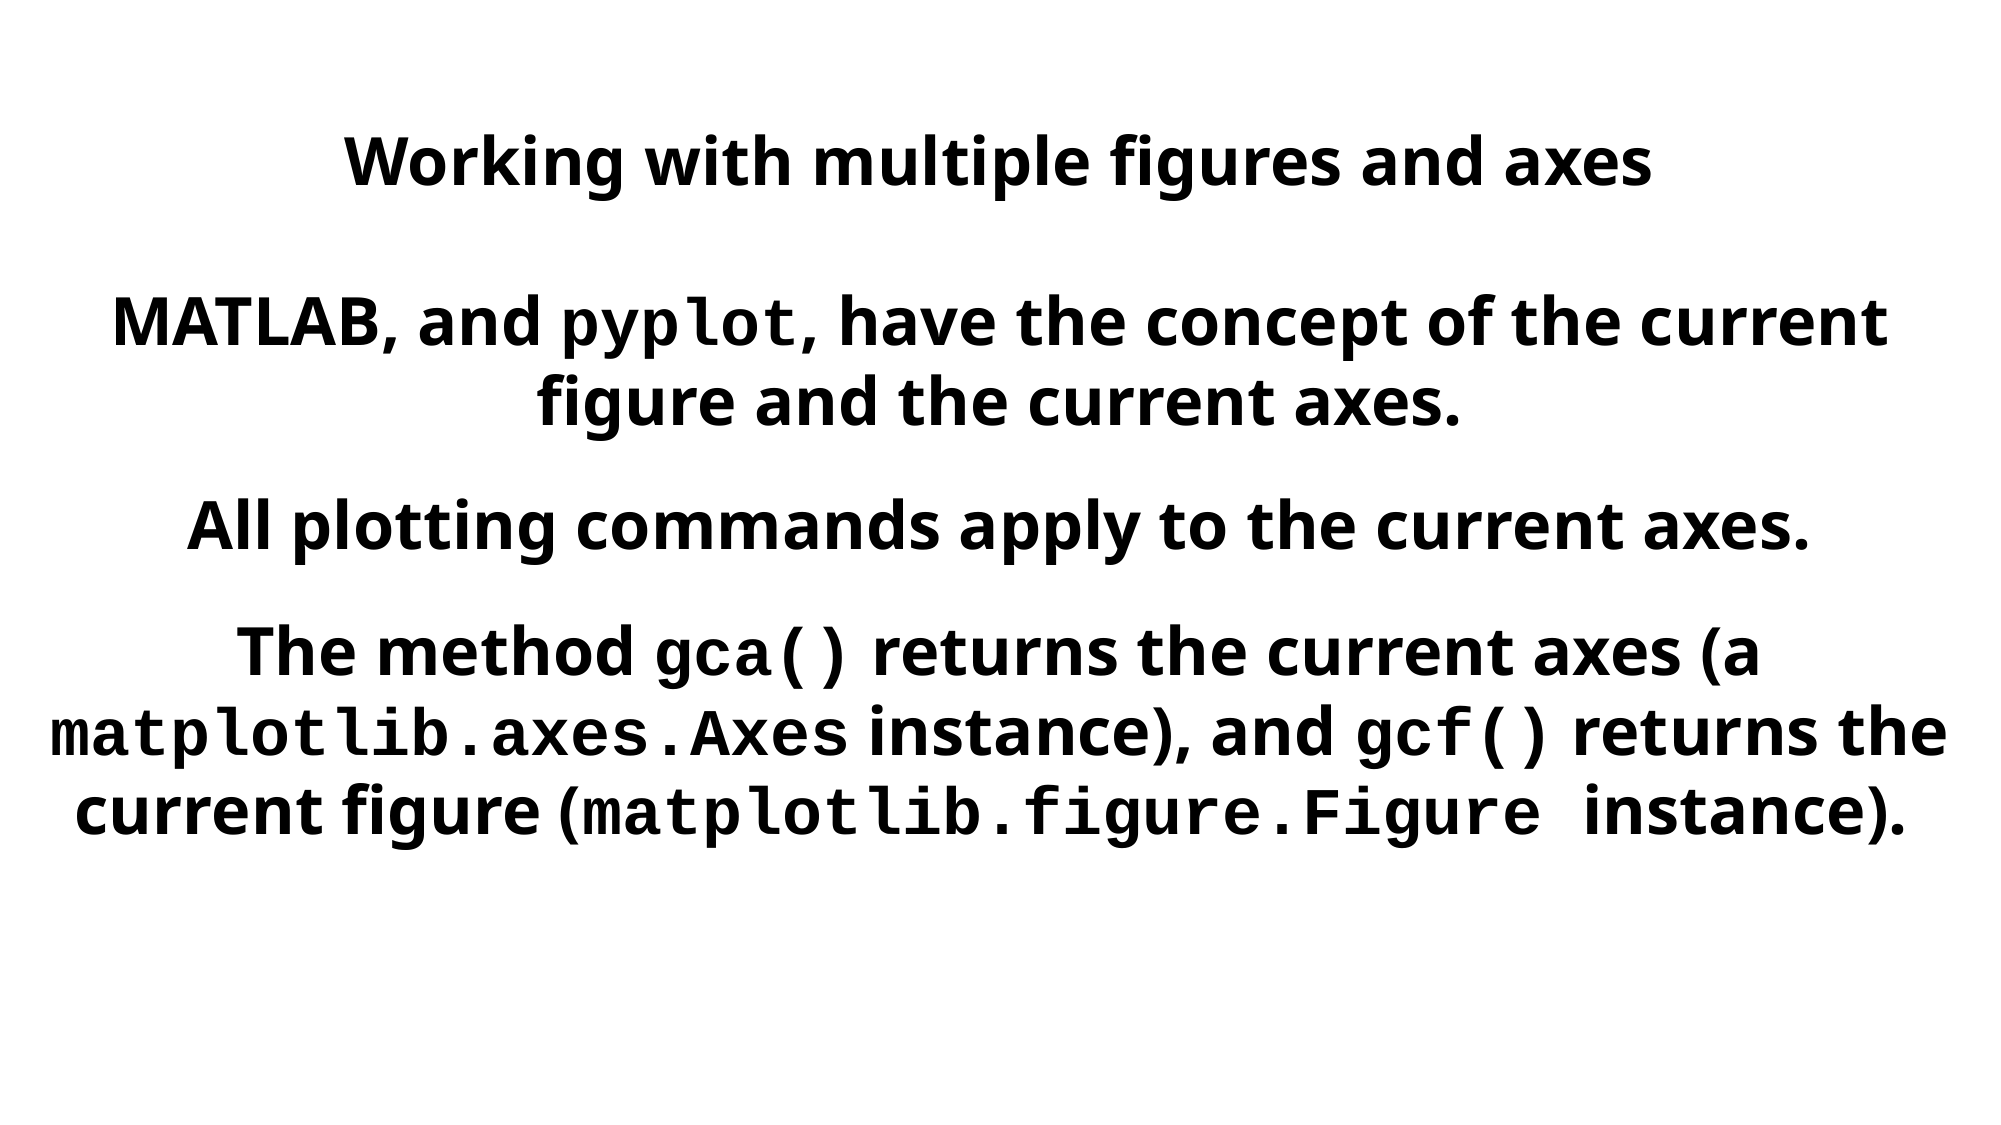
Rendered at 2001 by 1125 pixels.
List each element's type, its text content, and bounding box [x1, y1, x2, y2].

text_box Working with multiple figures and axes MATLAB, and pyplot, have the concept of the current figure and the current axes. All plotting commands apply to the current axes. The method gca() returns the current axes (a matplotlib.axes.Axes instance), and gcf() returns the current figure (matplotlib.figure.Figure instance). [0, 111, 2000, 856]
